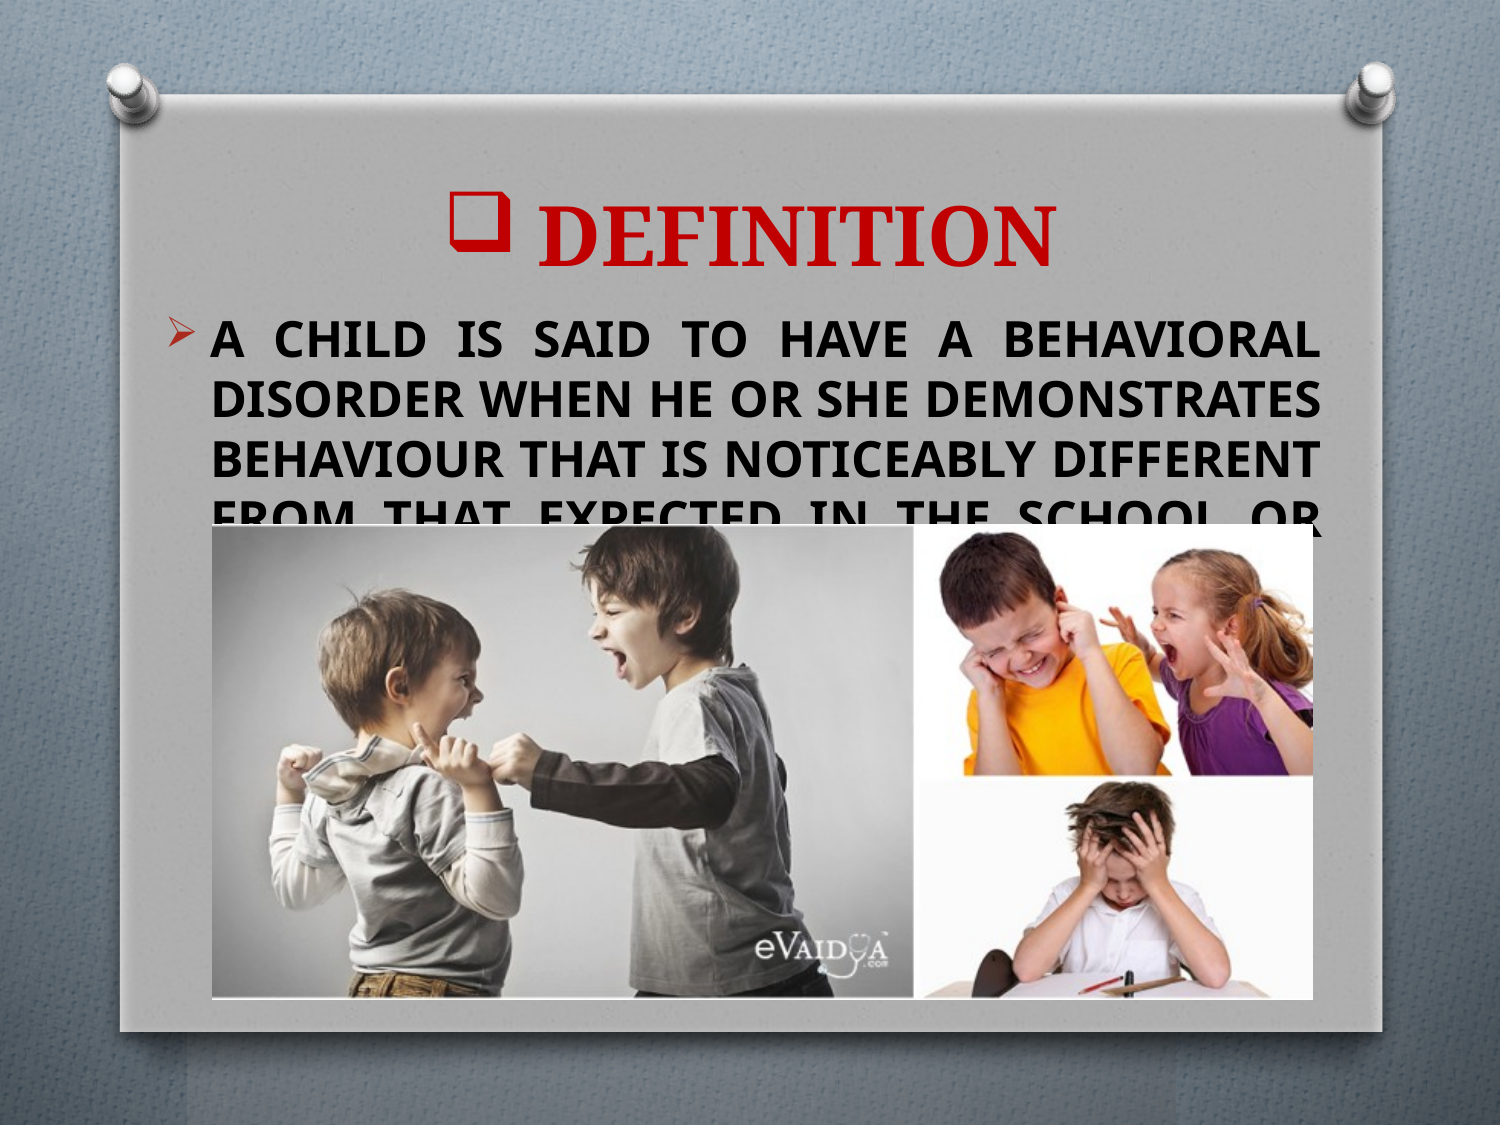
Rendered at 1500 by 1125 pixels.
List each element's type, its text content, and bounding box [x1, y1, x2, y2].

picture [212, 524, 1313, 1001]
title DEFINITION [179, 134, 1323, 299]
picture [75, 29, 198, 153]
picture [1317, 35, 1439, 156]
list A CHILD IS SAID TO HAVE A BEHAVIORAL DISORDER WHEN HE OR SHE DEMONSTRATES BEHAVIOUR THAT IS NOTICEABLY DIFFERENT FROM THAT EXPECTED IN THE SCHOOL OR COMMUNITY. [150, 299, 1338, 939]
